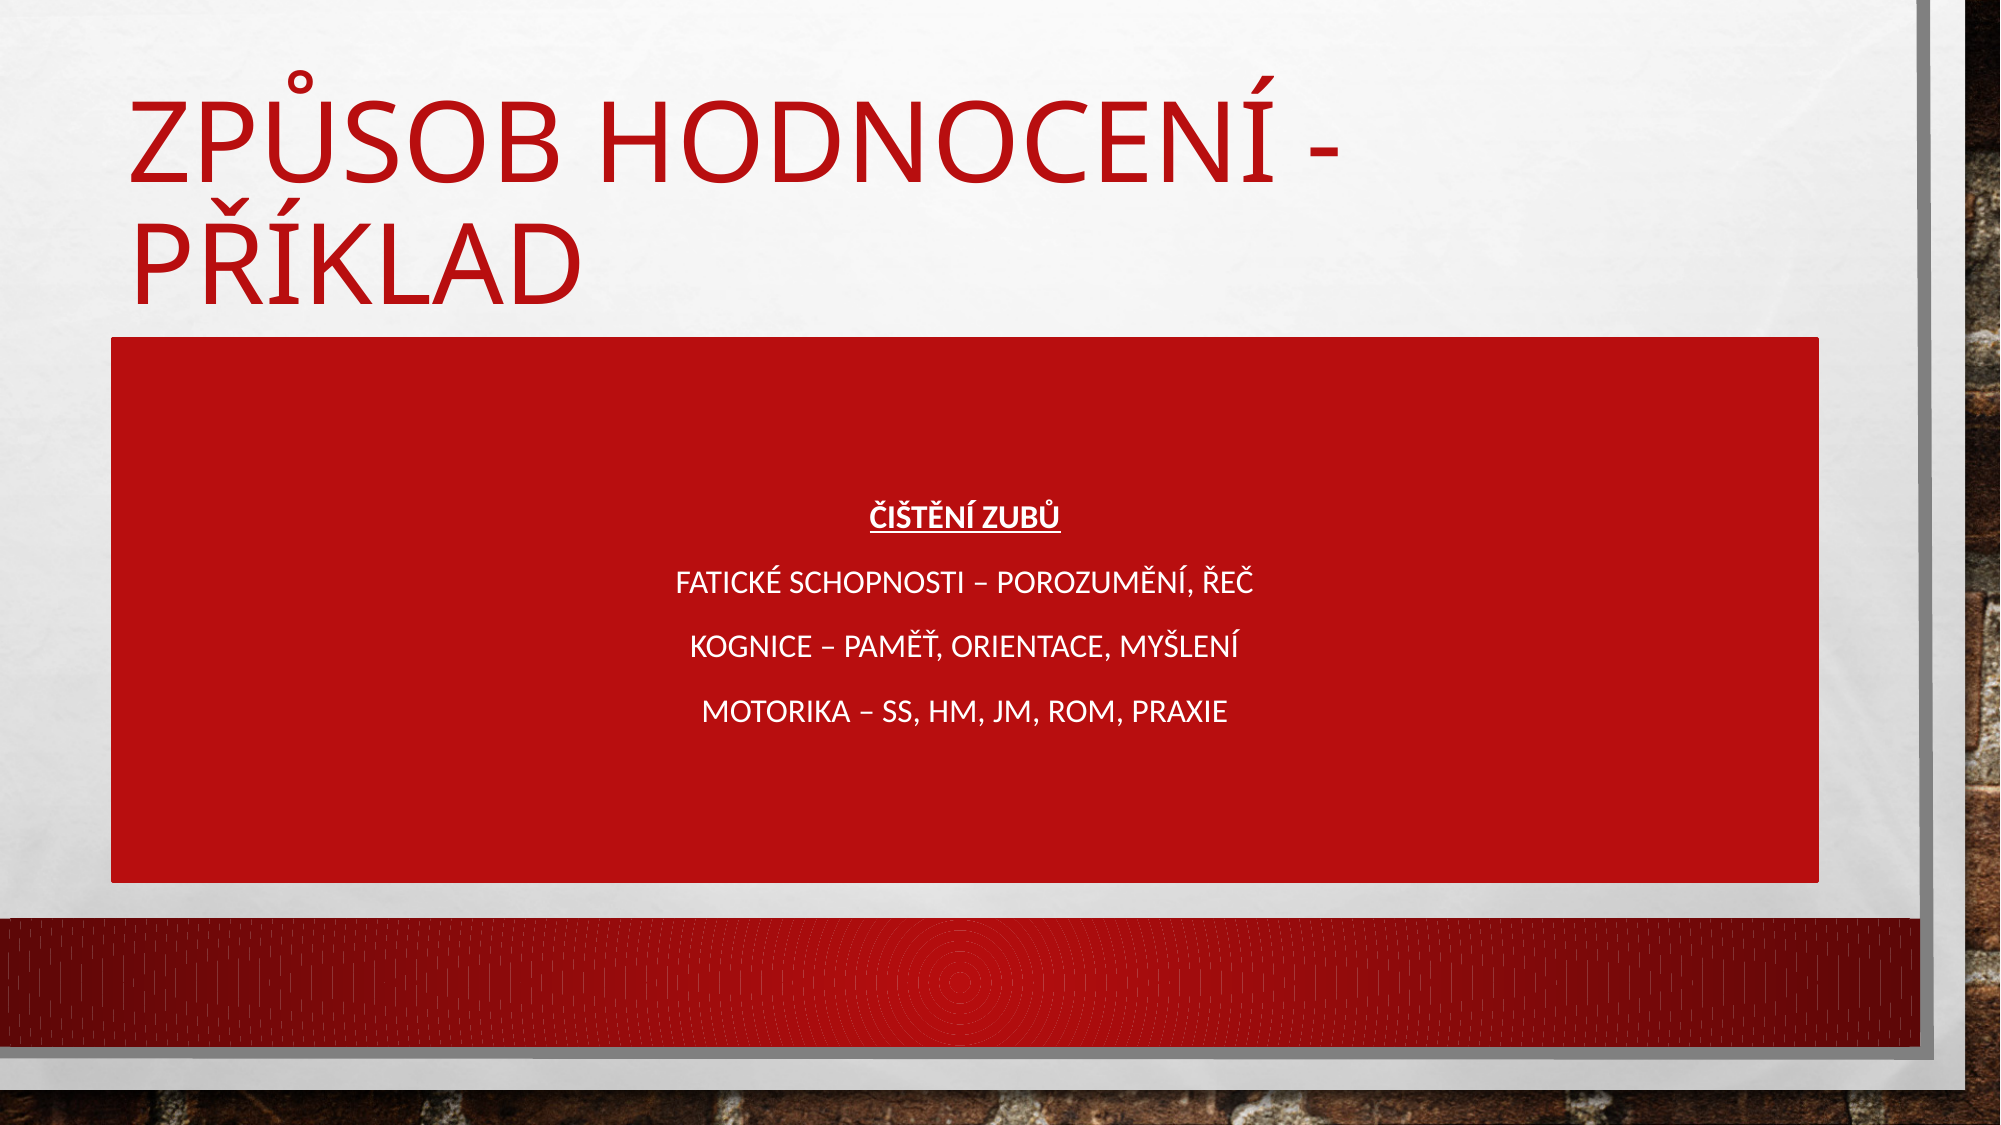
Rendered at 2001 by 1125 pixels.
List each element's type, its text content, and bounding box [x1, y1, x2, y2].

title Způsob hodnocení - příklad [112, 112, 1818, 302]
picture [0, 0, 2001, 1125]
picture [0, 0, 1919, 918]
list Čištění zubů Fatické schopnosti – porozumění, řeč Kognice – paměť, orientace, myšlení Motorika – SS, HM, JM, ROM, praxie [112, 338, 1818, 882]
